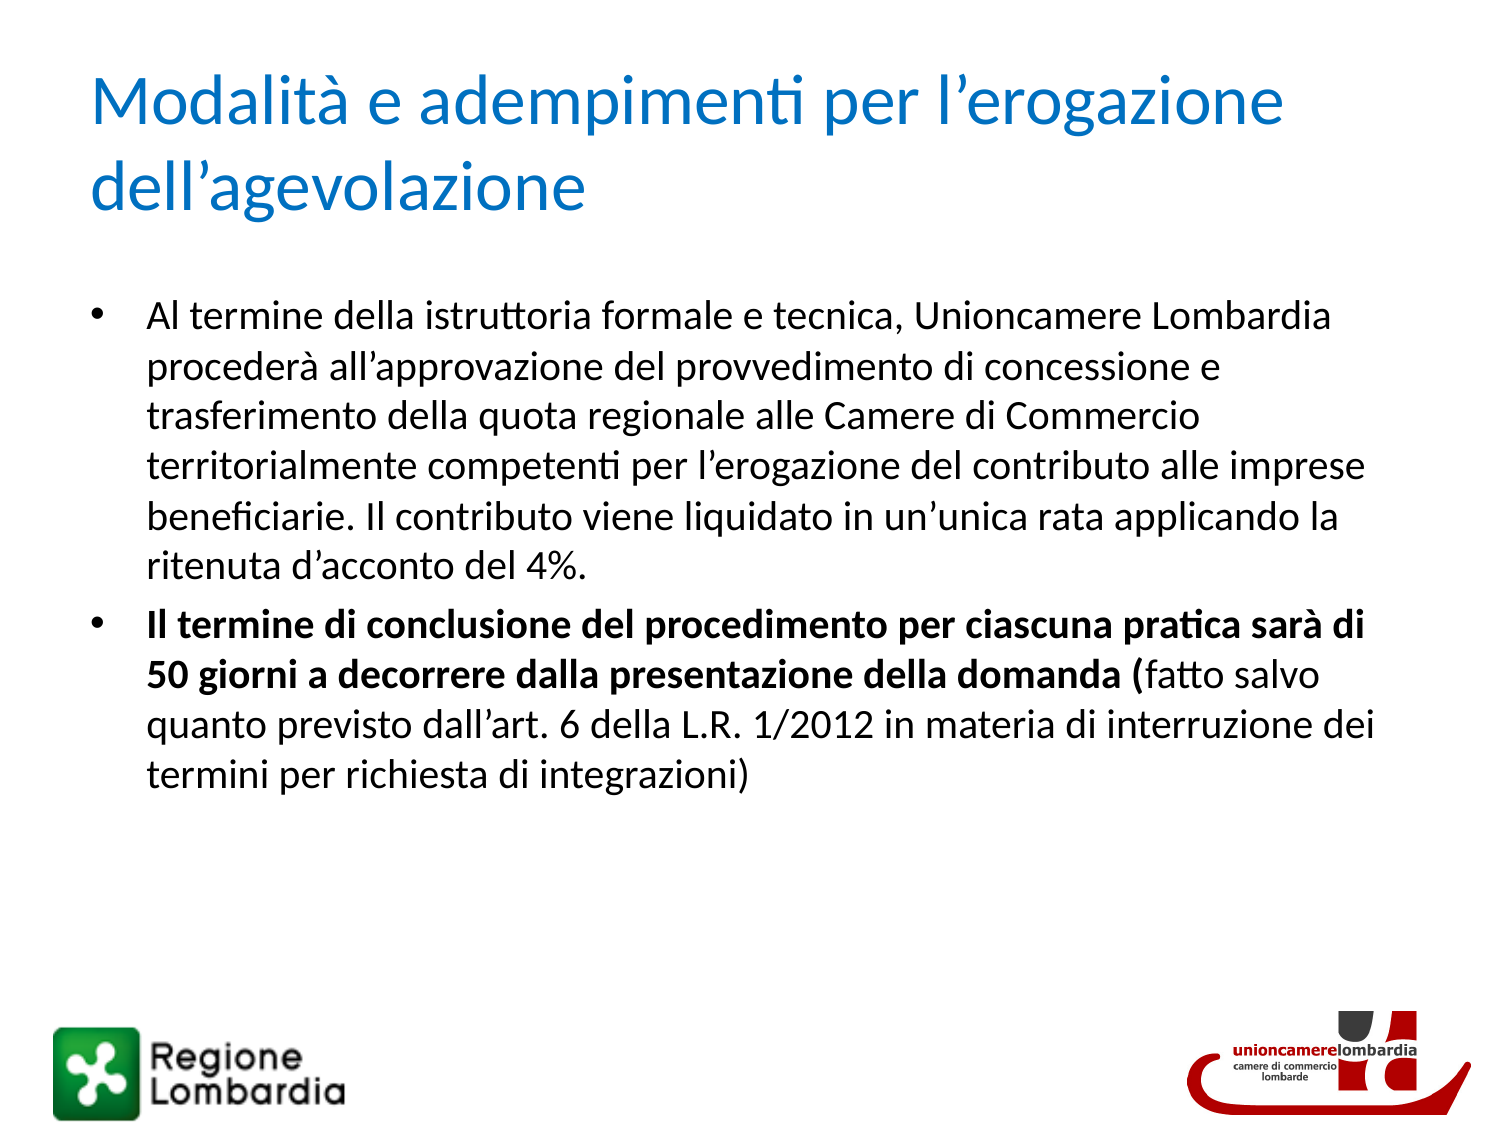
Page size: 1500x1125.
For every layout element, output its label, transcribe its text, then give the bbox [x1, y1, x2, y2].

list Al termine della istruttoria formale e tecnica, Unioncamere Lombardia procederà all’approvazione del provvedimento di concessione e trasferimento della quota regionale alle Camere di Commercio territorialmente competenti per l’erogazione del contributo alle imprese beneficiarie. Il contributo viene liquidato in un’unica rata applicando la ritenuta d’acconto del 4%. Il termine di conclusione del procedimento per ciascuna pratica sarà di 50 giorni a decorrere dalla presentazione della domanda (fatto salvo quanto previsto dall’art. 6 della L.R. 1/2012 in materia di interruzione dei termini per richiesta di integrazioni) [75, 280, 1425, 1024]
picture [52, 1013, 385, 1125]
title Modalità e adempimenti per l’erogazione dell’agevolazione [75, 45, 1425, 233]
picture [1186, 1011, 1471, 1115]
